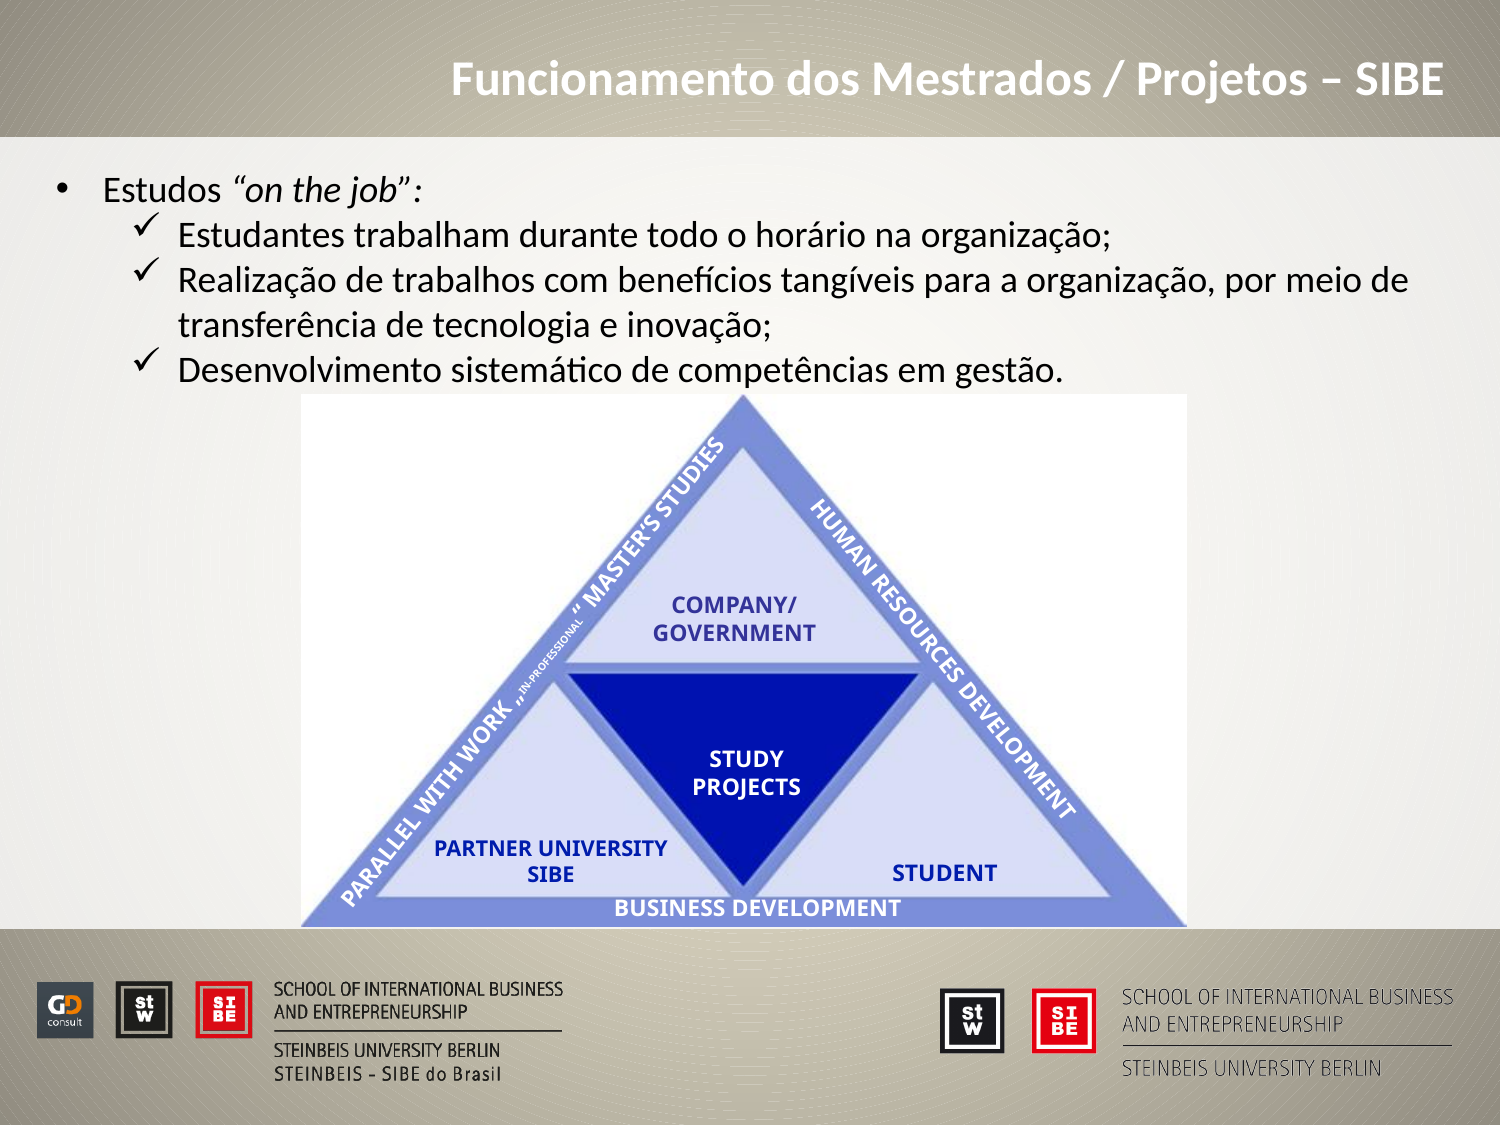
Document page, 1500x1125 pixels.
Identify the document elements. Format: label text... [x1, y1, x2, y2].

text_box [0, 135, 1500, 931]
picture [0, 940, 613, 1125]
text_box Funcionamento dos Mestrados / Projetos – SIBE [41, 37, 1461, 113]
text_box Estudos “on the job”: Estudantes trabalham durante todo o horário na organização; Realização de trabalhos com benefícios tangíveis para a organização, por meio de transferência de tecnologia e inovação; Desenvolvimento sistemático de competências em gestão. [41, 148, 1461, 398]
picture [940, 985, 1460, 1081]
picture [300, 394, 1187, 927]
